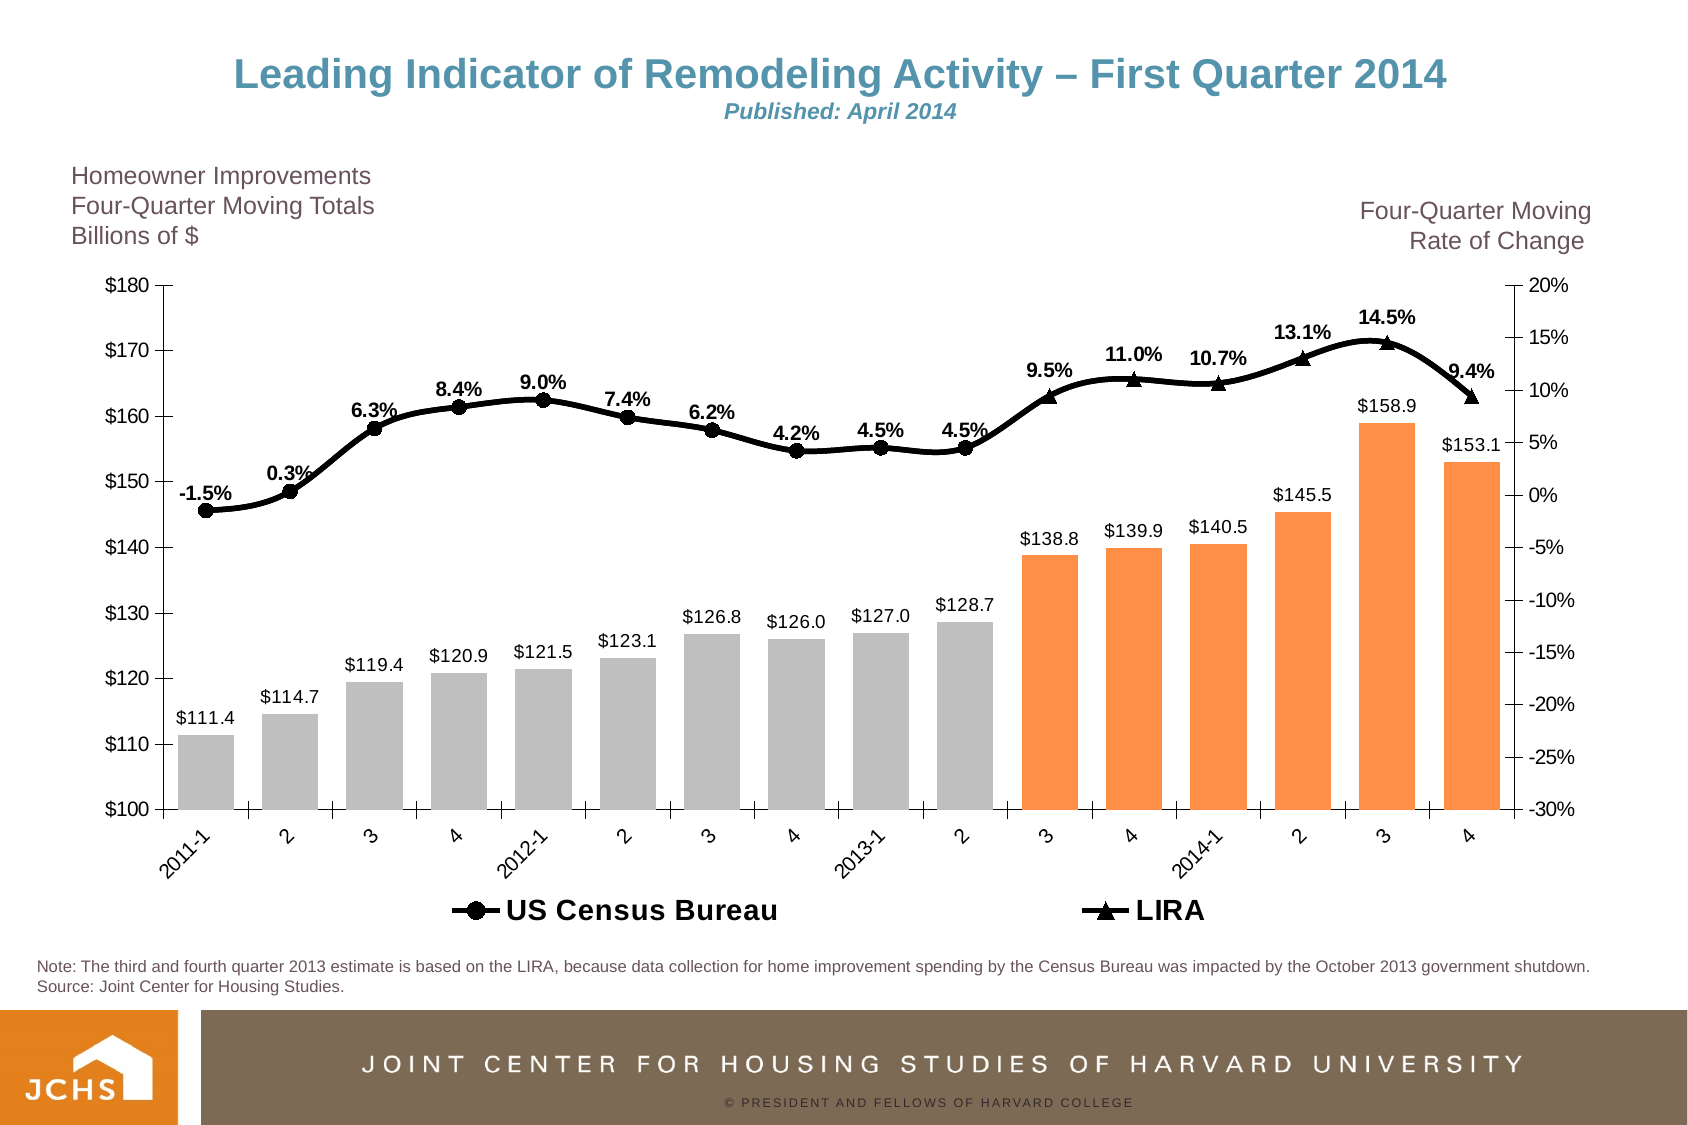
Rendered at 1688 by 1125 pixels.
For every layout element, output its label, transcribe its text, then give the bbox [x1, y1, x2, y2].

chart [70, 241, 1608, 938]
text_box Homeowner Improvements Four-Quarter Moving Totals Billions of $ [56, 152, 541, 257]
title Leading Indicator of Remodeling Activity – First Quarter 2014 Published: April 2014 [81, 27, 1600, 145]
text_box Four-Quarter Moving Rate of Change [1093, 187, 1607, 241]
text_box Note: The third and fourth quarter 2013 estimate is based on the LIRA, because data collection for home improvement spending by the Census Bureau was impacted by the October 2013 government shutdown. Source: Joint Center for Housing Studies. [22, 948, 1660, 1004]
picture [0, 1010, 1688, 1125]
